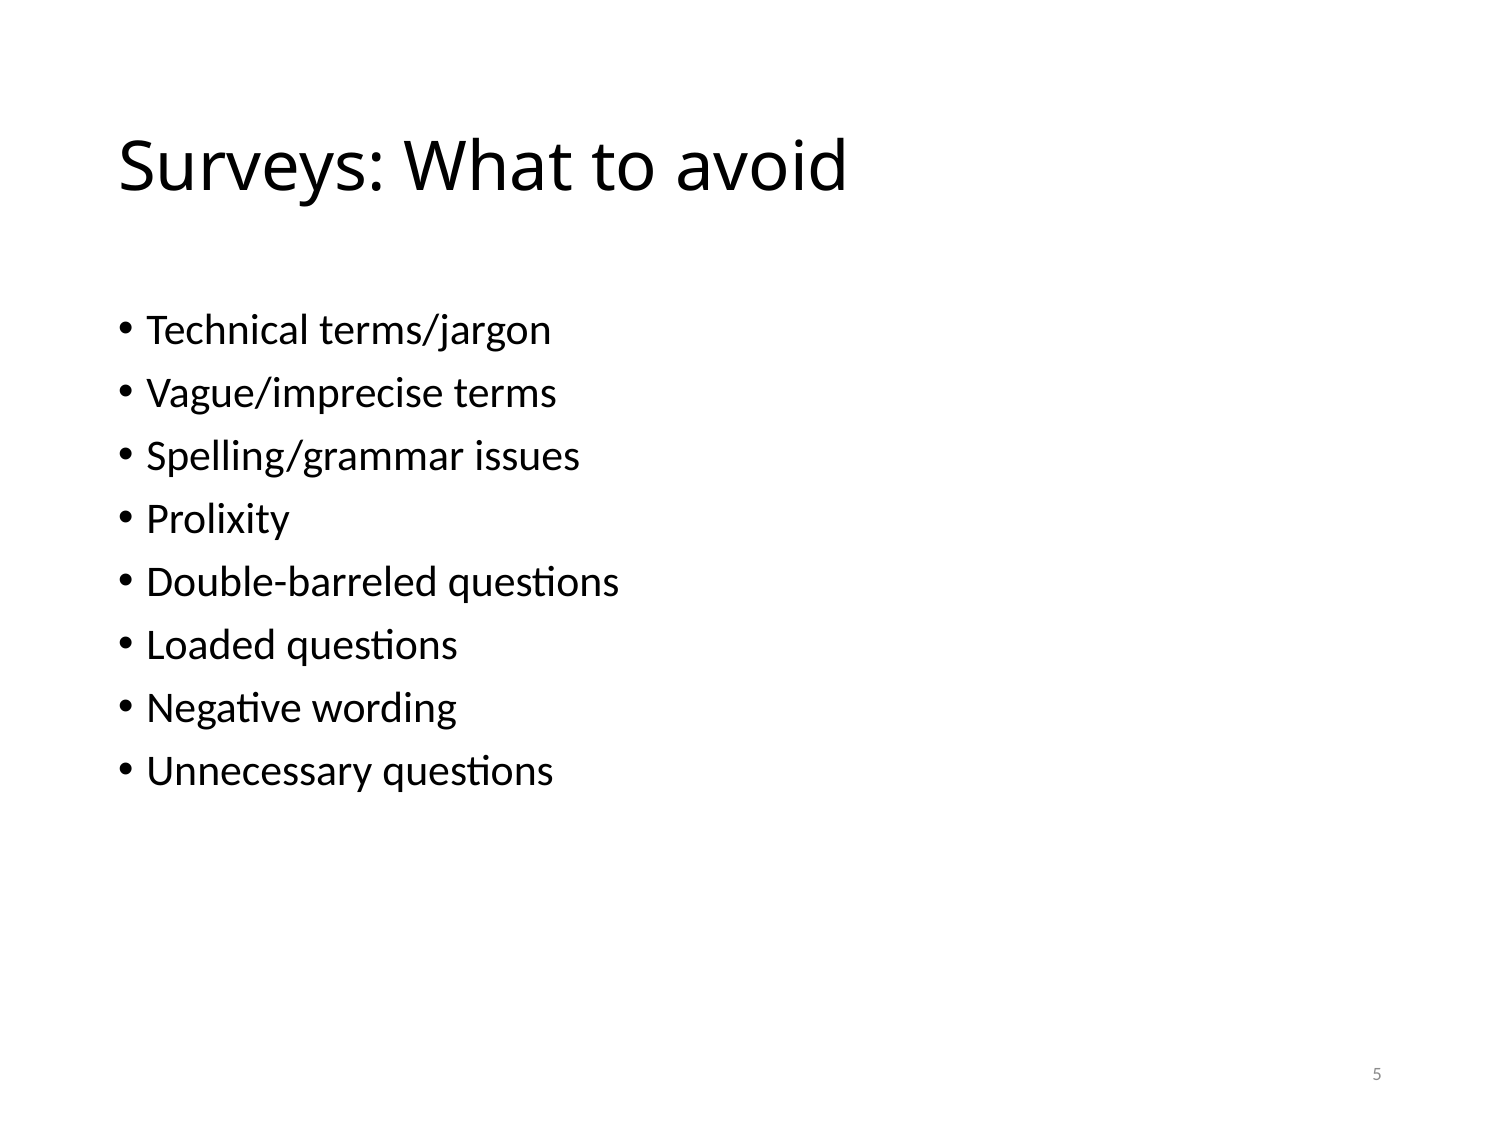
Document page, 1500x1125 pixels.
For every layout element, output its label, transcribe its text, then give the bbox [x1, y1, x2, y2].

slide_number 5 [1059, 1042, 1397, 1103]
list Technical terms/jargon Vague/imprecise terms Spelling/grammar issues Prolixity Double-barreled questions Loaded questions Negative wording Unnecessary questions [103, 299, 1397, 1014]
title Surveys: What to avoid [103, 59, 1397, 278]
